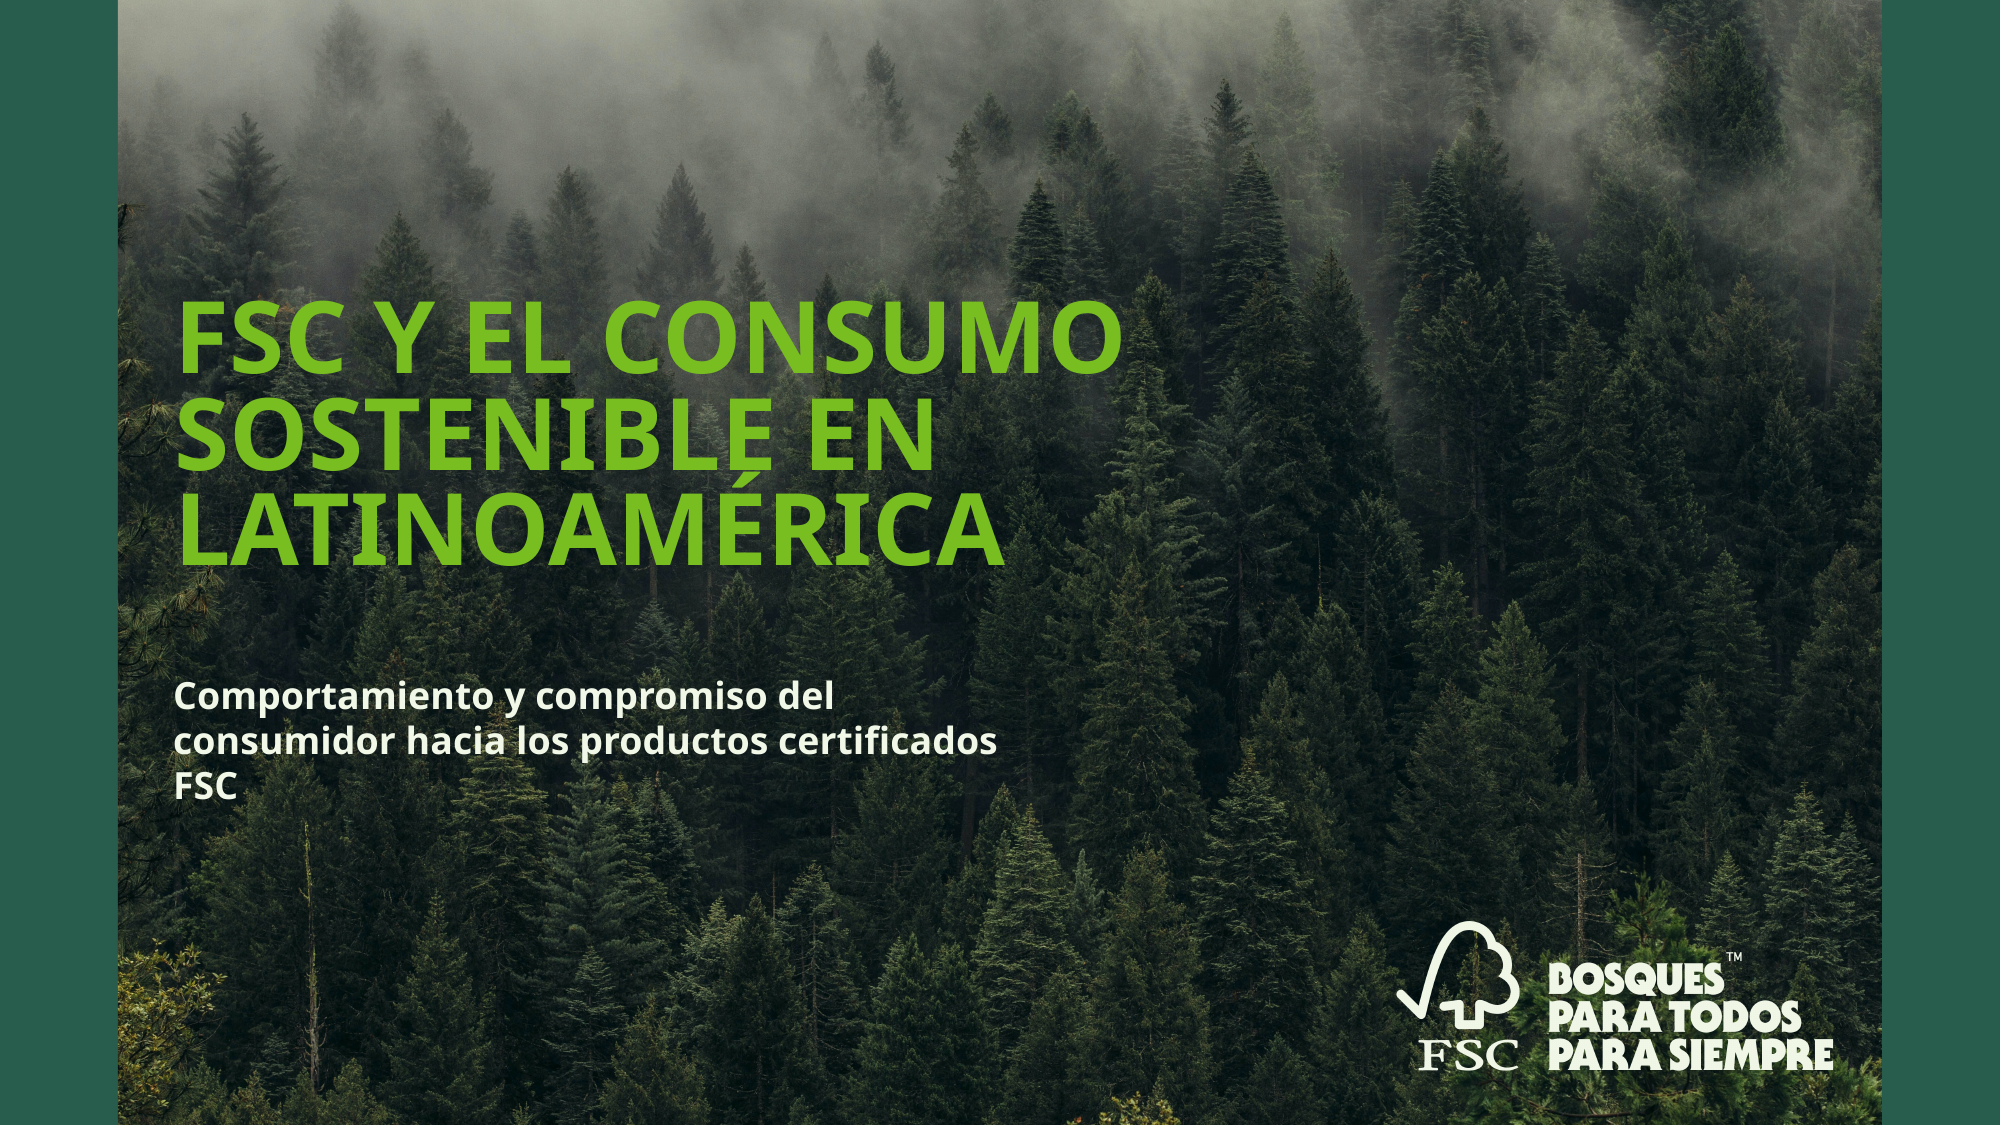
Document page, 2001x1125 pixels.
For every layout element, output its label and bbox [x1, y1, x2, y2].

picture [117, 0, 1882, 1125]
